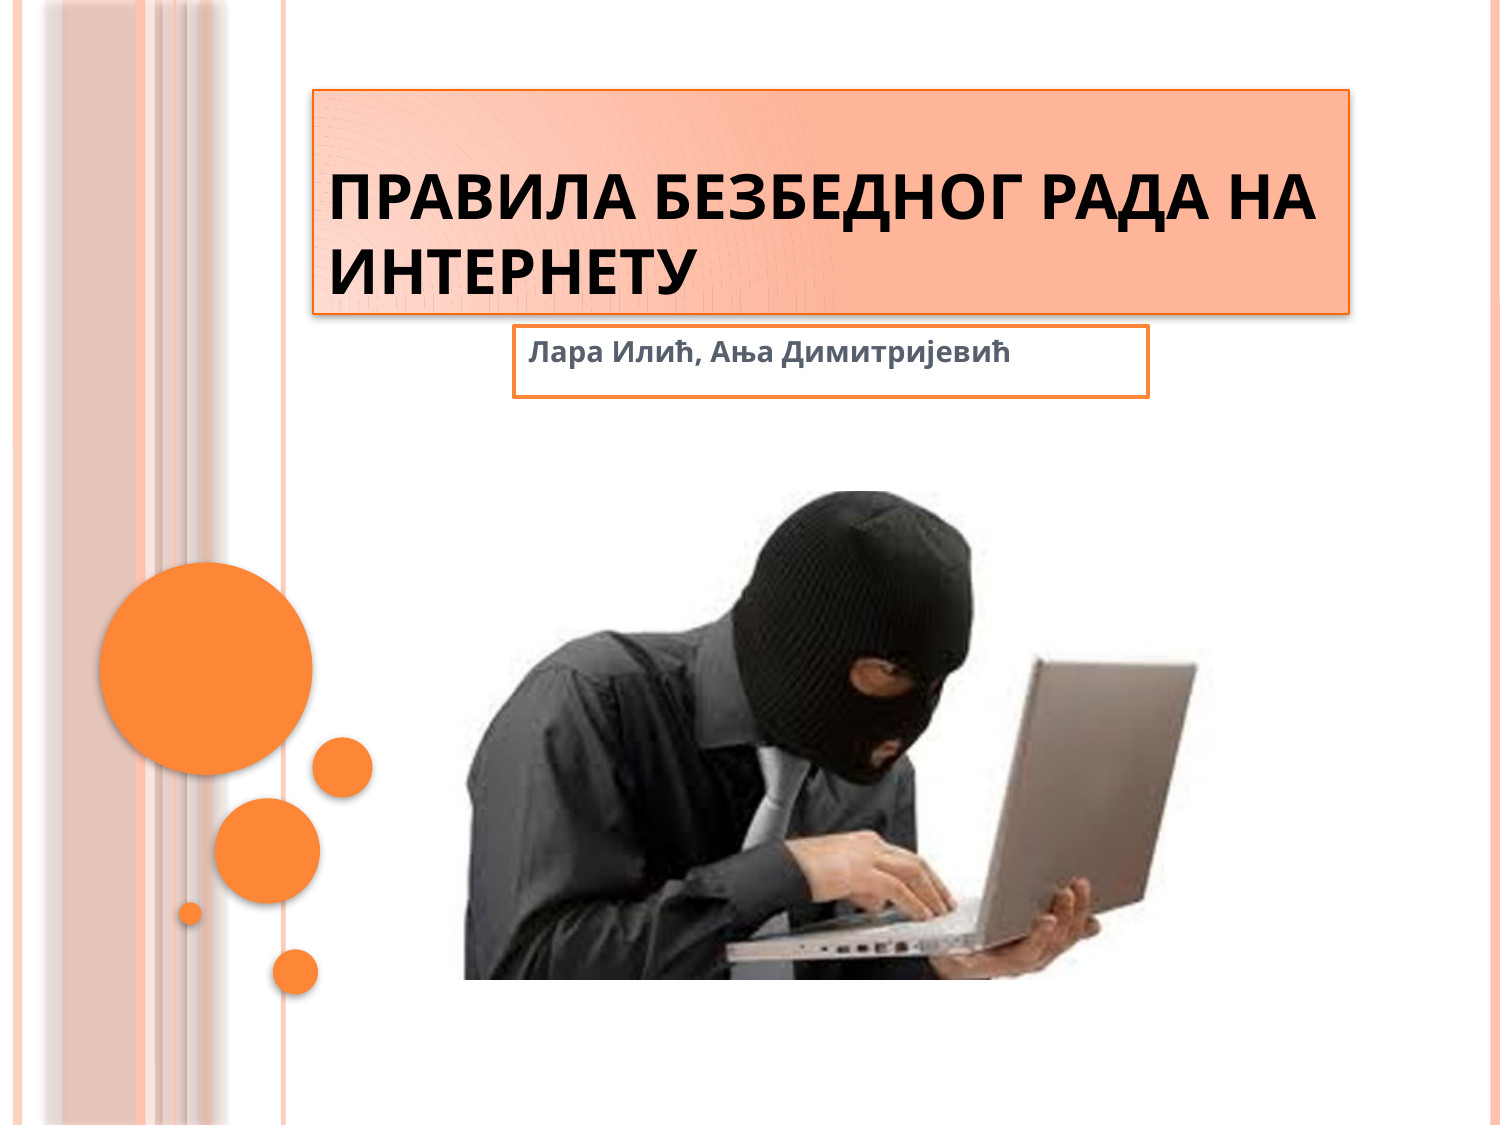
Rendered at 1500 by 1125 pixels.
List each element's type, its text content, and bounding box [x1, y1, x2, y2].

picture [442, 491, 1222, 980]
title Правила безбедног рада на интернету [312, 89, 1350, 315]
subtitle Лара Илић, Ања Димитријевић [512, 324, 1150, 399]
